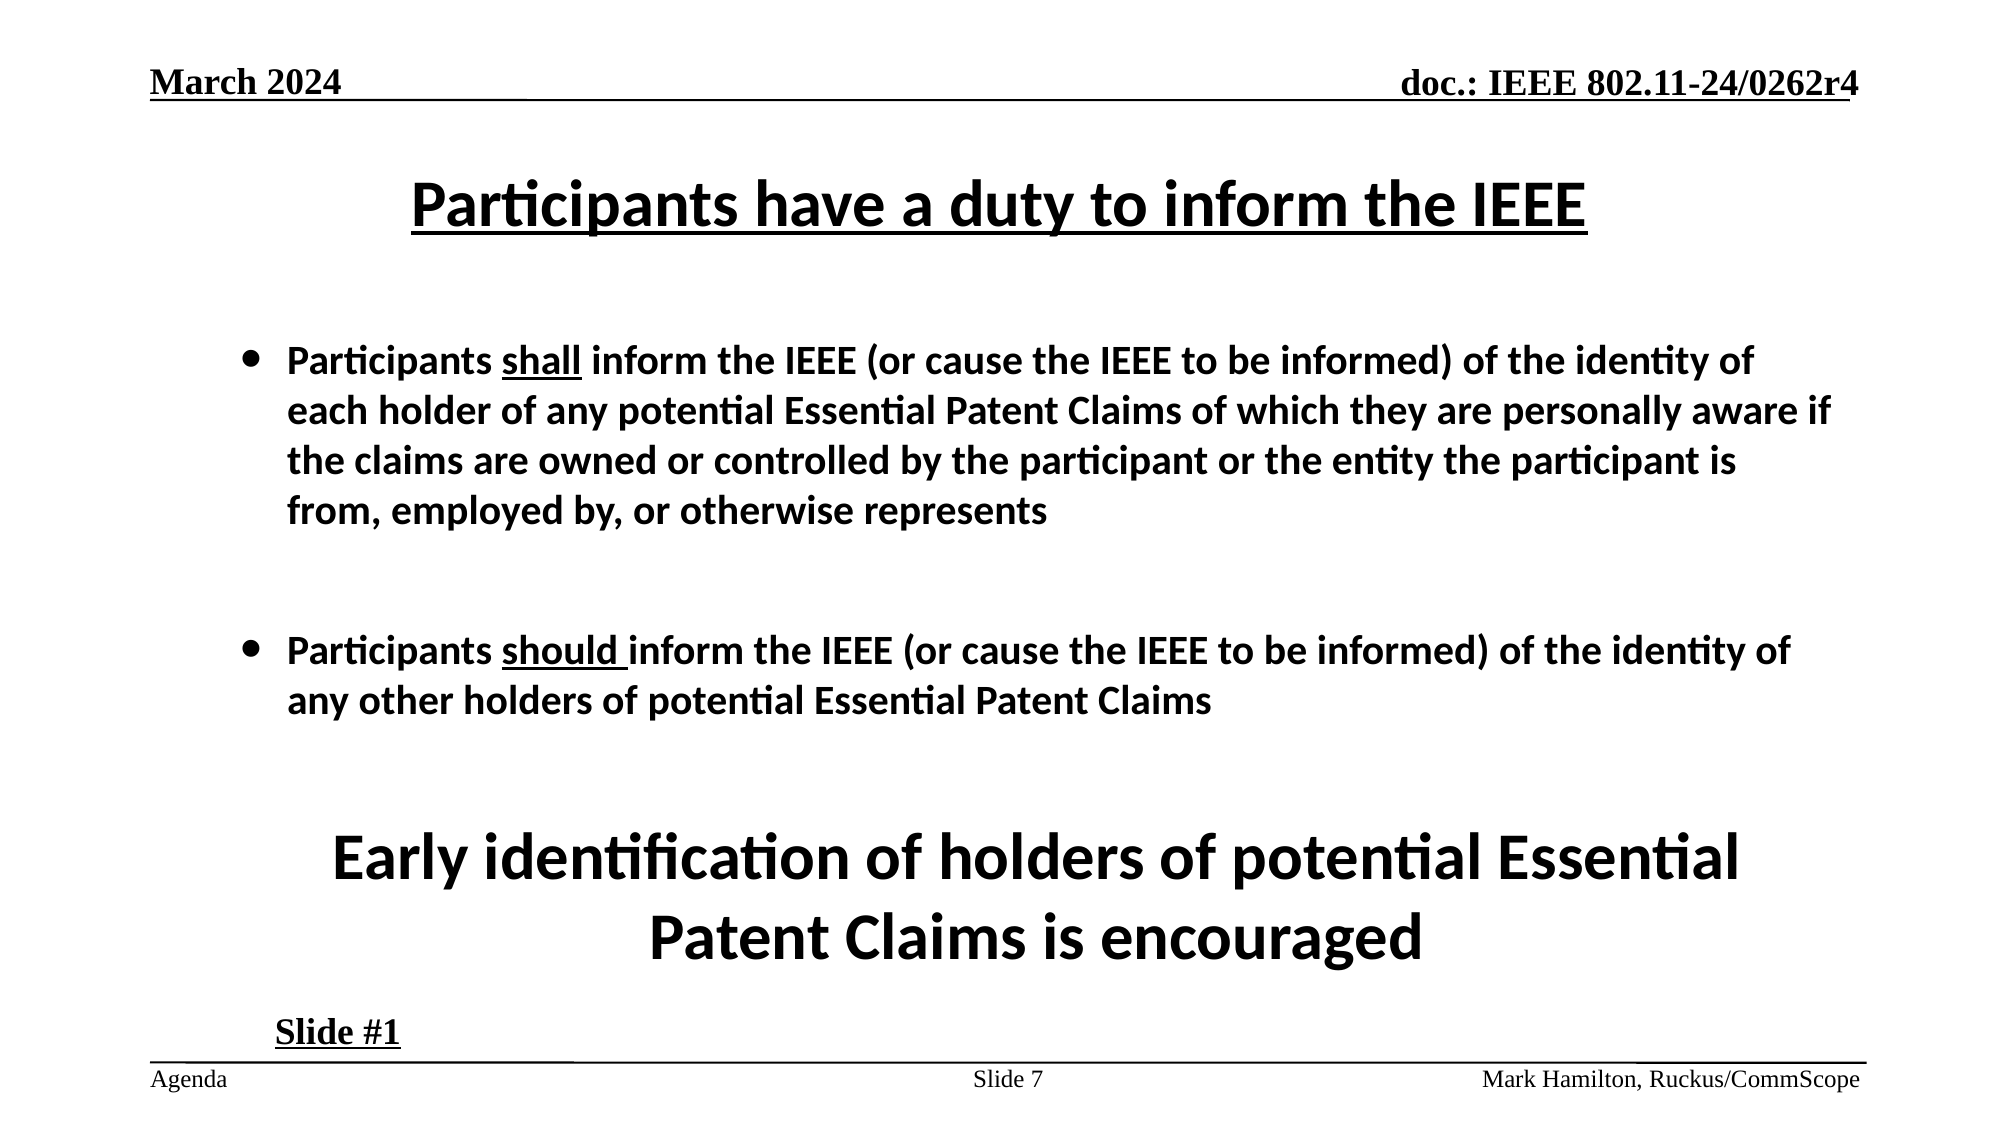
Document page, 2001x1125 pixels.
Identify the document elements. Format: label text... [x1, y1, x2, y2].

list Participants shall inform the IEEE (or cause the IEEE to be informed) of the identity of each holder of any potential Essential Patent Claims of which they are personally aware if the claims are owned or controlled by the participant or the entity the participant is from, employed by, or otherwise represents Participants should inform the IEEE (or cause the IEEE to be informed) of the identity of any other holders of potential Essential Patent Claims Early identification of holders of potential Essential Patent Claims is encouraged [149, 324, 1850, 1000]
text_box Slide #1 [260, 999, 417, 1060]
title Participants have a duty to inform the IEEE [149, 112, 1850, 288]
slide_number Slide 7 [950, 1061, 1067, 1123]
